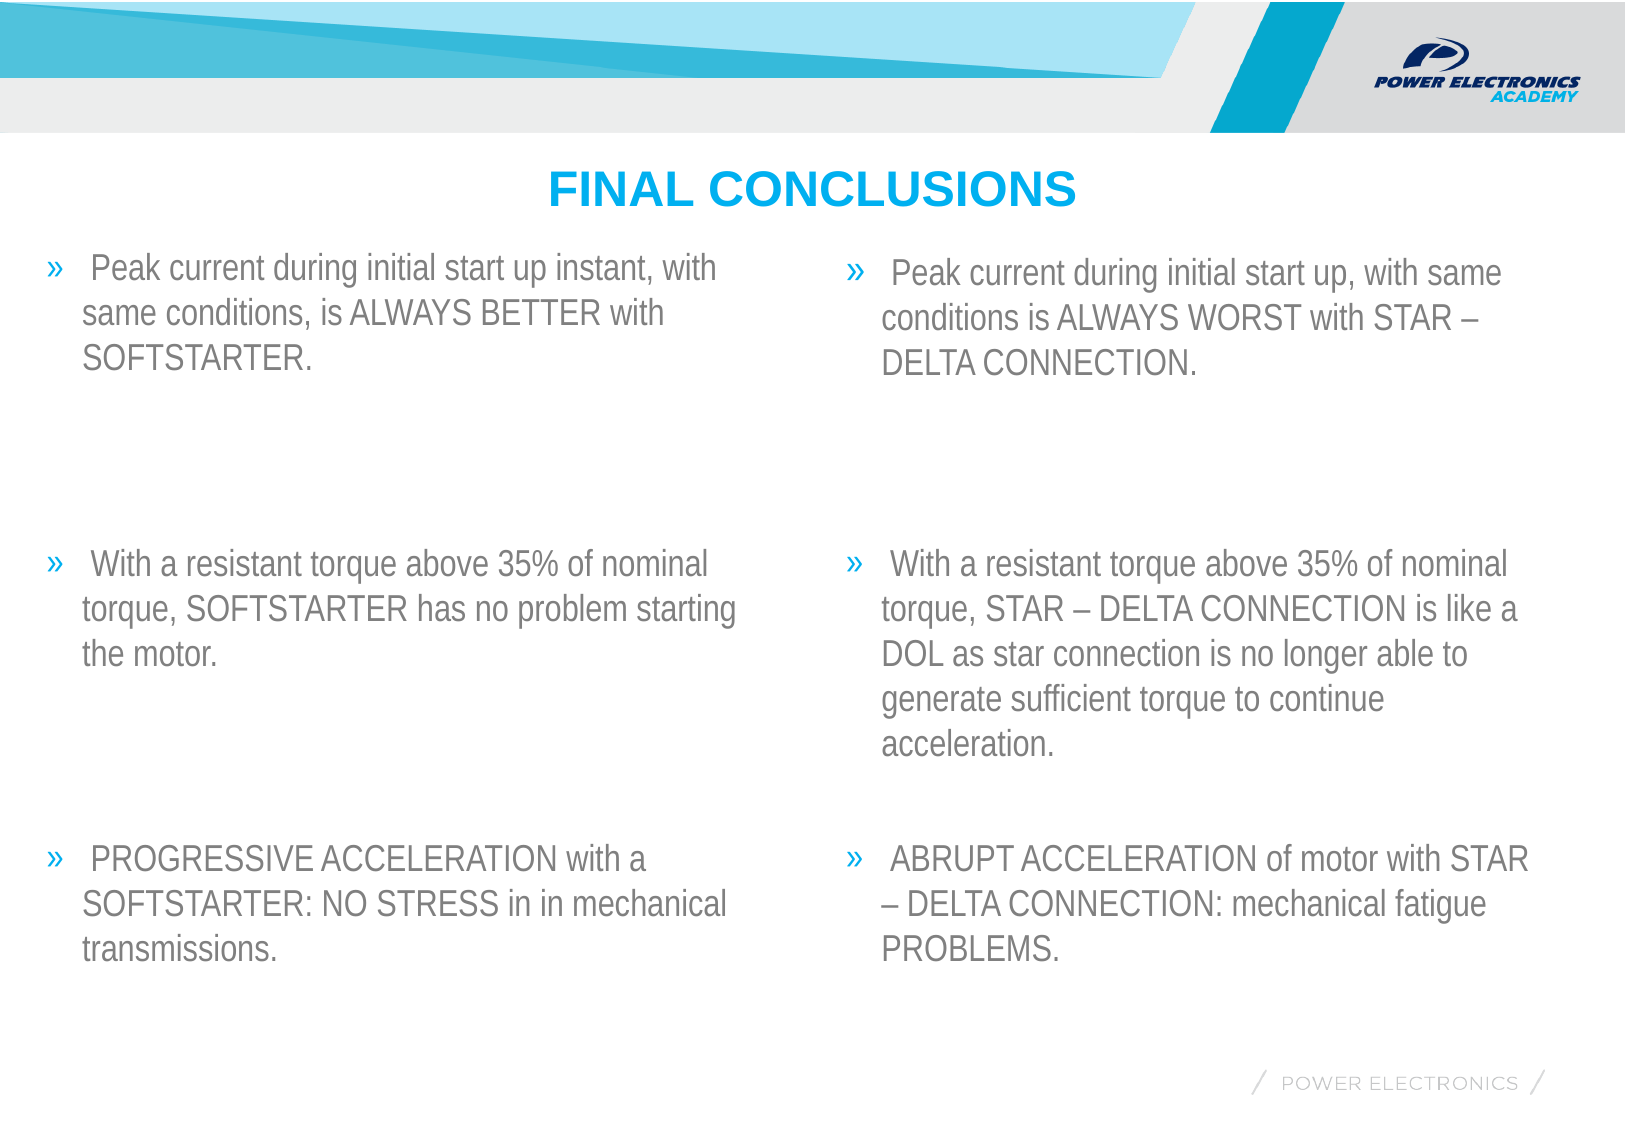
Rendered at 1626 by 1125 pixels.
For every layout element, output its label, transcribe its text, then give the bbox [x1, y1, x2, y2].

text_box FINAL CONCLUSIONS [0, 148, 1625, 224]
text_box Peak current during initial start up, with same conditions is ALWAYS WORST with STAR – DELTA CONNECTION. [831, 235, 1565, 445]
text_box With a resistant torque above 35% of nominal torque, SOFTSTARTER has no problem starting the motor. [31, 531, 766, 752]
text_box With a resistant torque above 35% of nominal torque, STAR – DELTA CONNECTION is like a DOL as star connection is no longer able to generate sufficient torque to continue acceleration. [831, 531, 1565, 799]
text_box Peak current during initial start up instant, with same conditions, is ALWAYS BETTER with SOFTSTARTER. [31, 235, 766, 415]
picture [1251, 1069, 1545, 1095]
text_box ABRUPT ACCELERATION of motor with STAR – DELTA CONNECTION: mechanical fatigue PROBLEMS. [831, 826, 1565, 1047]
text_box PROGRESSIVE ACCELERATION with a SOFTSTARTER: NO STRESS in in mechanical transmissions. [31, 826, 766, 1047]
picture [1285, 2, 1625, 133]
picture [0, 2, 1269, 133]
